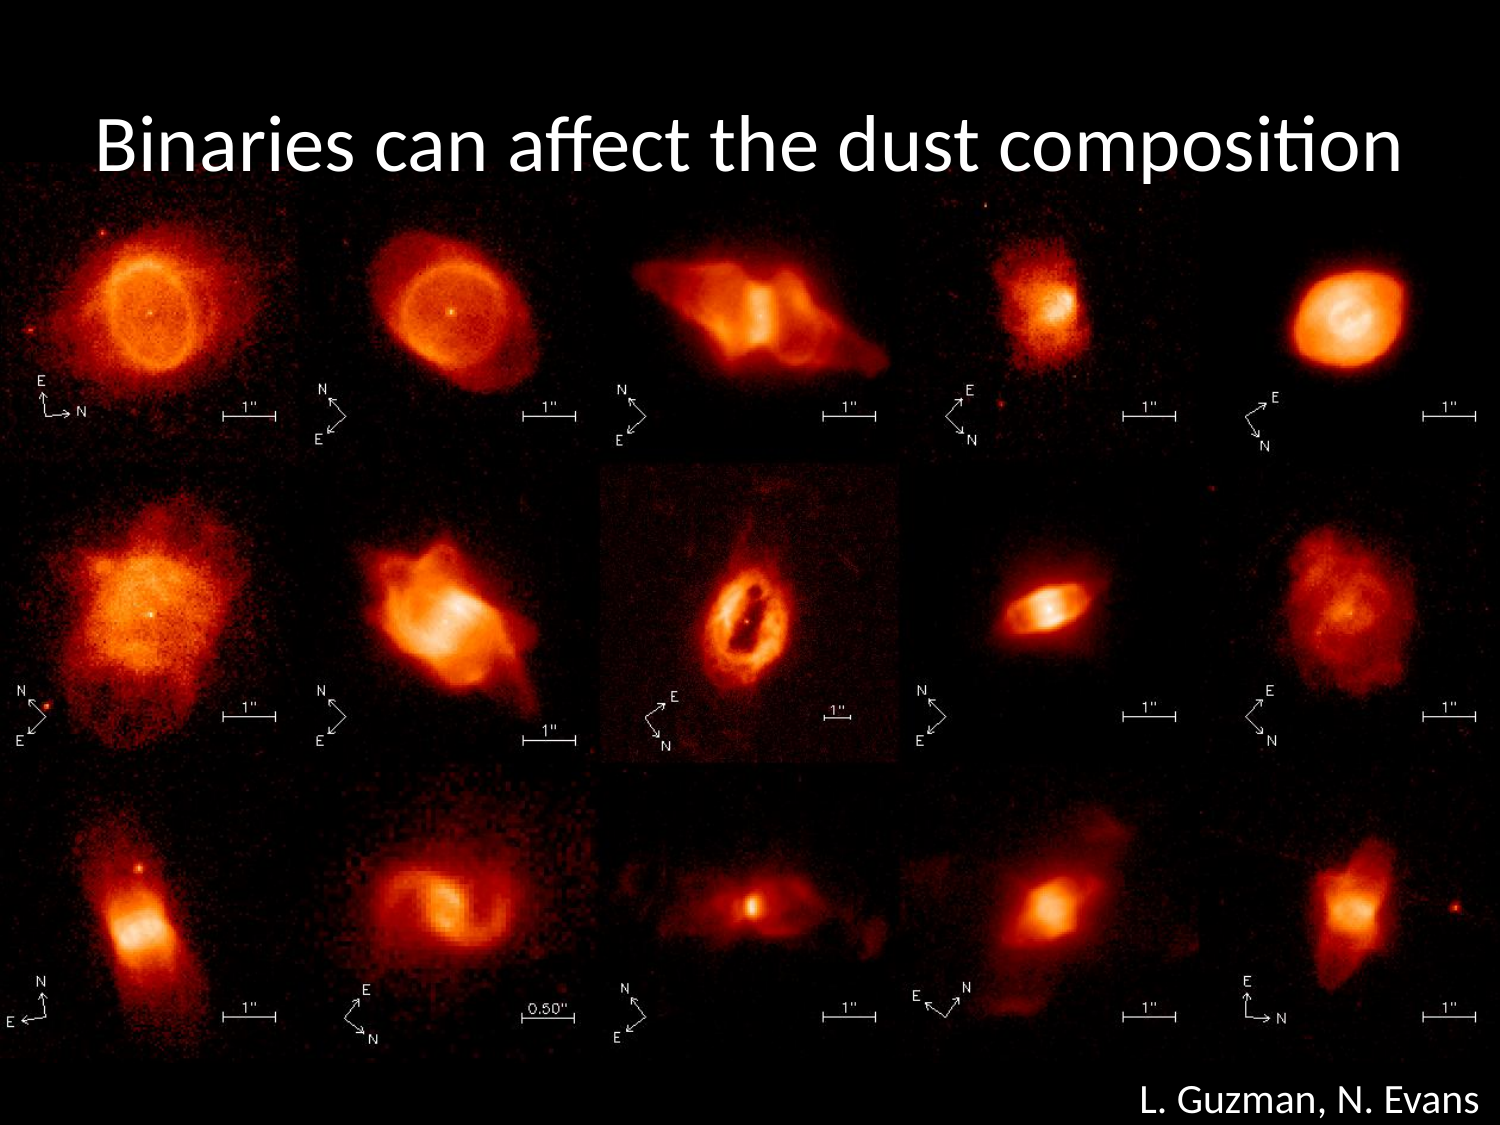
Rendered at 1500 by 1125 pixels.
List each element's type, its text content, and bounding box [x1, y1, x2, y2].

text_box L. Guzman, N. Evans [1124, 1071, 1495, 1125]
picture [0, 162, 1500, 1063]
title Binaries can affect the dust composition [0, 45, 1500, 162]
